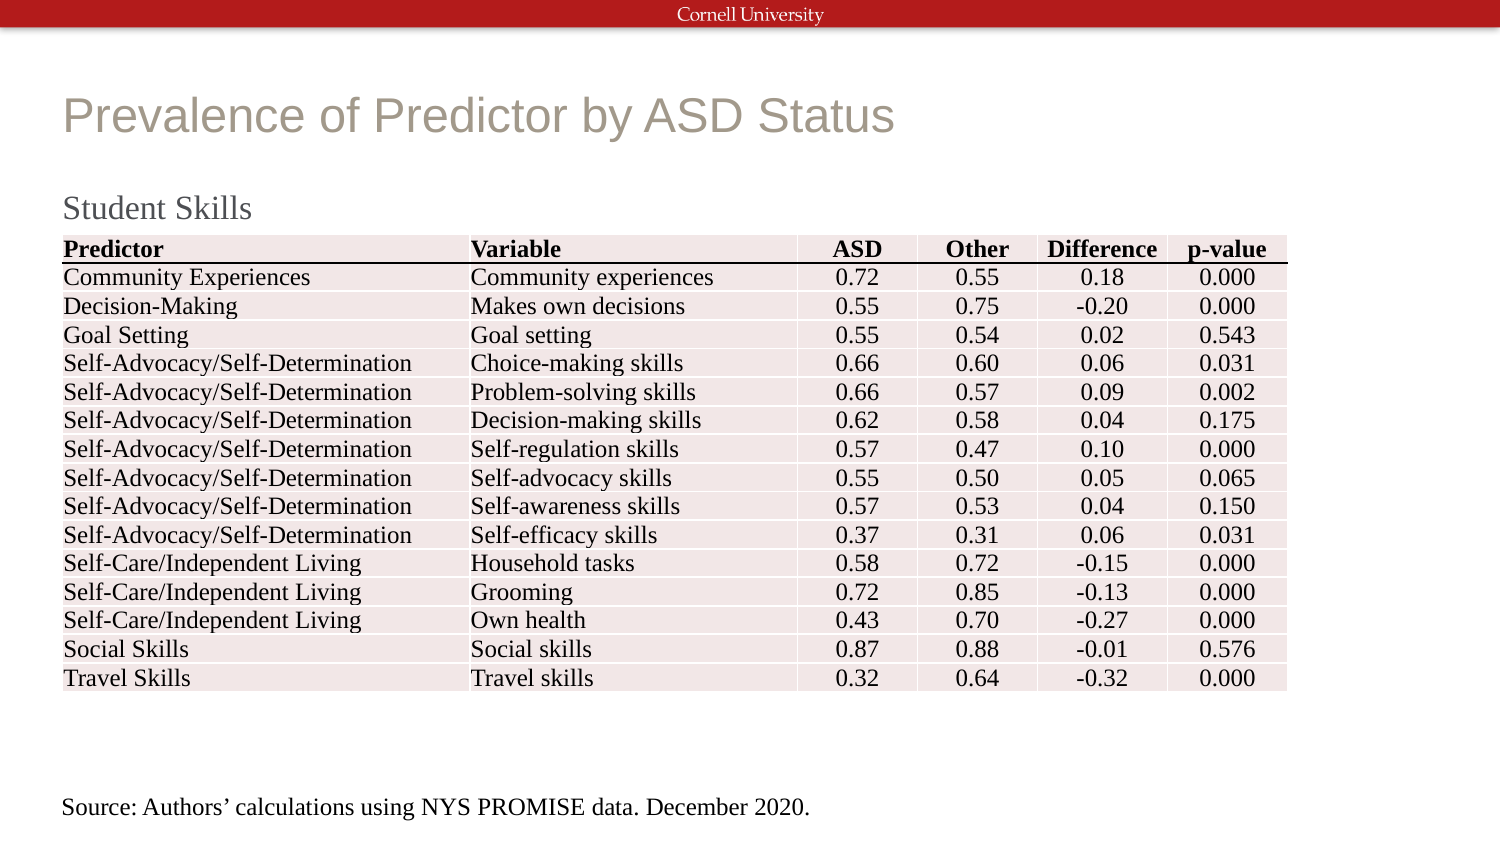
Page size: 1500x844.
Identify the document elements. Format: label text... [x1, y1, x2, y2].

table_cell 0.000 [1168, 264, 1287, 290]
table_cell Choice-making skills [471, 349, 797, 376]
table_cell 0.150 [1168, 492, 1287, 519]
table_header Other [918, 235, 1037, 262]
table_cell 0.32 [798, 664, 917, 691]
table_cell 0.72 [798, 578, 917, 605]
table_cell 0.57 [918, 378, 1037, 405]
table_cell Self-Advocacy/Self-Determination [63, 407, 469, 433]
table_header Predictor [63, 235, 469, 262]
table_cell 0.55 [798, 292, 917, 319]
table_cell Social skills [471, 635, 797, 662]
table_cell 0.62 [798, 407, 917, 433]
table_cell 0.60 [918, 349, 1037, 376]
table_cell -0.20 [1038, 292, 1167, 319]
table_cell 0.72 [798, 264, 917, 290]
table_cell -0.15 [1038, 550, 1167, 576]
table_cell Goal Setting [63, 321, 469, 348]
table_cell Household tasks [471, 550, 797, 576]
table_cell Self-Advocacy/Self-Determination [63, 349, 469, 376]
table_cell 0.43 [798, 607, 917, 633]
table_cell 0.10 [1038, 435, 1167, 462]
table_cell 0.065 [1168, 464, 1287, 491]
table_cell 0.175 [1168, 407, 1287, 433]
table_cell Self-advocacy skills [471, 464, 797, 491]
table_cell 0.72 [918, 550, 1037, 576]
table_cell 0.57 [798, 492, 917, 519]
table_cell Community Experiences [63, 264, 469, 290]
table_cell 0.18 [1038, 264, 1167, 290]
table_cell -0.01 [1038, 635, 1167, 662]
table_cell 0.04 [1038, 407, 1167, 433]
table_cell Self-Advocacy/Self-Determination [63, 378, 469, 405]
table_cell 0.58 [918, 407, 1037, 433]
table_cell 0.58 [798, 550, 917, 576]
table_cell Self-Advocacy/Self-Determination [63, 464, 469, 491]
table_cell Grooming [471, 578, 797, 605]
table_cell 0.75 [918, 292, 1037, 319]
table_cell 0.37 [798, 521, 917, 548]
table_cell 0.06 [1038, 521, 1167, 548]
table_cell 0.06 [1038, 349, 1167, 376]
table_cell Decision-Making [63, 292, 469, 319]
table_cell Own health [471, 607, 797, 633]
table_cell Self-regulation skills [471, 435, 797, 462]
table_cell Decision-making skills [471, 407, 797, 433]
table_header Difference [1038, 235, 1167, 262]
table_cell 0.031 [1168, 349, 1287, 376]
table_cell Self-Care/Independent Living [63, 578, 469, 605]
table_cell 0.87 [798, 635, 917, 662]
table_cell 0.543 [1168, 321, 1287, 348]
table_cell Makes own decisions [471, 292, 797, 319]
table_cell 0.53 [918, 492, 1037, 519]
title Prevalence of Predictor by ASD Status [47, 75, 1123, 150]
table_cell Self-Care/Independent Living [63, 607, 469, 633]
table_cell Self-Care/Independent Living [63, 550, 469, 576]
table_cell 0.04 [1038, 492, 1167, 519]
table_cell Self-Advocacy/Self-Determination [63, 492, 469, 519]
table_header ASD [798, 235, 917, 262]
table_cell 0.55 [798, 464, 917, 491]
table_cell 0.50 [918, 464, 1037, 491]
table_cell 0.031 [1168, 521, 1287, 548]
table_cell Self-efficacy skills [471, 521, 797, 548]
table_cell 0.66 [798, 349, 917, 376]
table_cell 0.000 [1168, 550, 1287, 576]
table_cell Goal setting [471, 321, 797, 348]
table_cell 0.02 [1038, 321, 1167, 348]
table_header Variable [471, 235, 797, 262]
table_header p-value [1168, 235, 1287, 262]
table_cell 0.000 [1168, 607, 1287, 633]
picture [673, 0, 825, 43]
table_cell 0.000 [1168, 435, 1287, 462]
table_cell 0.31 [918, 521, 1037, 548]
text_box Source: Authors’ calculations using NYS PROMISE data. December 2020. [46, 783, 1285, 828]
table_cell Travel skills [471, 664, 797, 691]
table_cell Community experiences [471, 264, 797, 290]
table_cell Self-Advocacy/Self-Determination [63, 521, 469, 548]
table_cell 0.000 [1168, 664, 1287, 691]
table_cell 0.55 [918, 264, 1037, 290]
table_cell -0.13 [1038, 578, 1167, 605]
table_cell 0.55 [798, 321, 917, 348]
table_cell Social Skills [63, 635, 469, 662]
table_cell 0.002 [1168, 378, 1287, 405]
table_cell 0.09 [1038, 378, 1167, 405]
table_cell 0.54 [918, 321, 1037, 348]
table_cell Travel Skills [63, 664, 469, 691]
table_cell 0.88 [918, 635, 1037, 662]
table_cell Problem-solving skills [471, 378, 797, 405]
table_cell -0.32 [1038, 664, 1167, 691]
table_cell -0.27 [1038, 607, 1167, 633]
table_cell 0.576 [1168, 635, 1287, 662]
table_cell 0.64 [918, 664, 1037, 691]
table_cell 0.57 [798, 435, 917, 462]
table_cell 0.000 [1168, 292, 1287, 319]
table_cell Self-Advocacy/Self-Determination [63, 435, 469, 462]
table_cell 0.85 [918, 578, 1037, 605]
table_cell 0.000 [1168, 578, 1287, 605]
table_cell 0.05 [1038, 464, 1167, 491]
table_cell 0.70 [918, 607, 1037, 633]
table_cell Self-awareness skills [471, 492, 797, 519]
list Student Skills [47, 178, 750, 235]
table_cell 0.47 [918, 435, 1037, 462]
table_cell 0.66 [798, 378, 917, 405]
